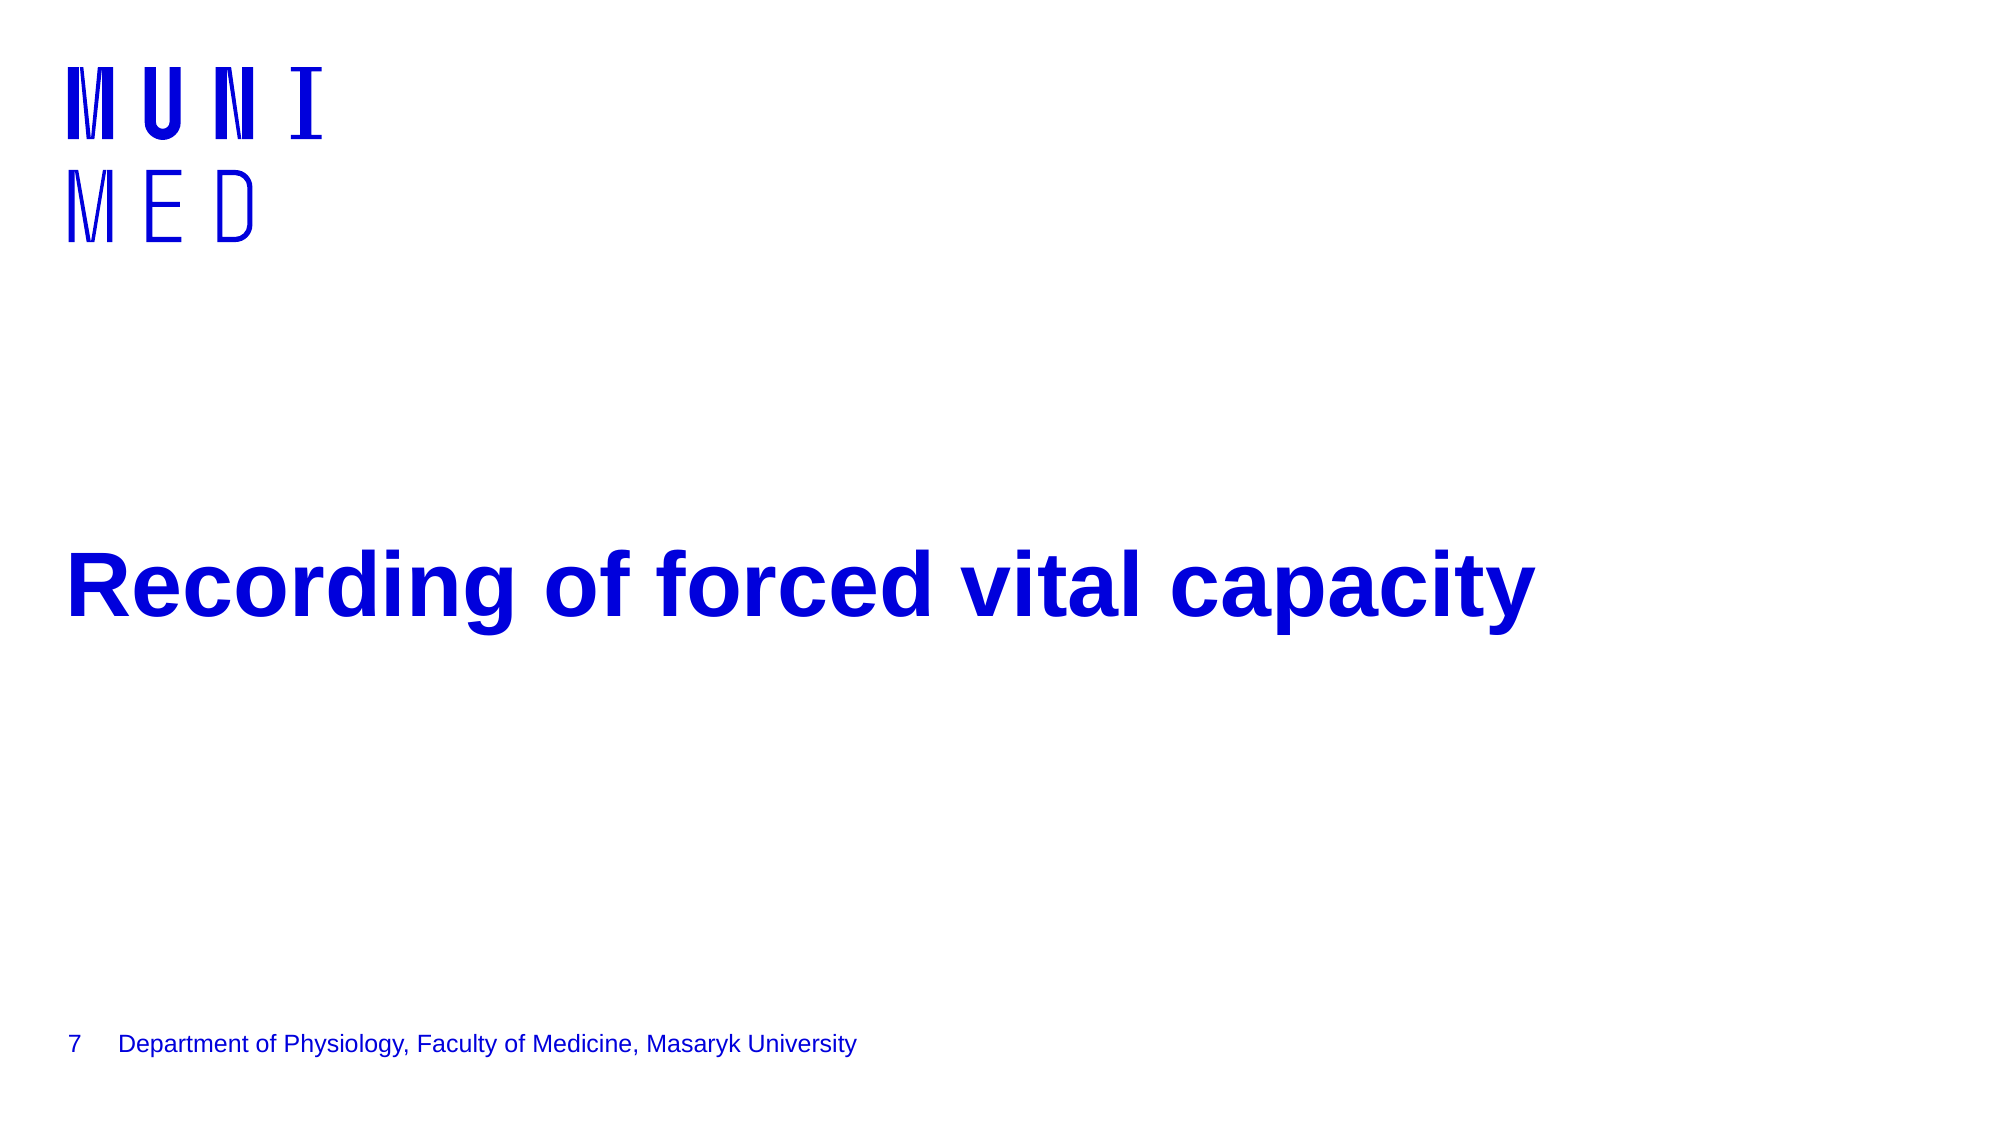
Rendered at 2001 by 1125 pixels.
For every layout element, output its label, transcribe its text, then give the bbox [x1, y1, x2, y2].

footer Department of Physiology, Faculty of Medicine, Masaryk University [118, 1021, 1418, 1063]
slide_number 7 [67, 1021, 110, 1063]
title Recording of forced vital capacity [65, 543, 1930, 668]
